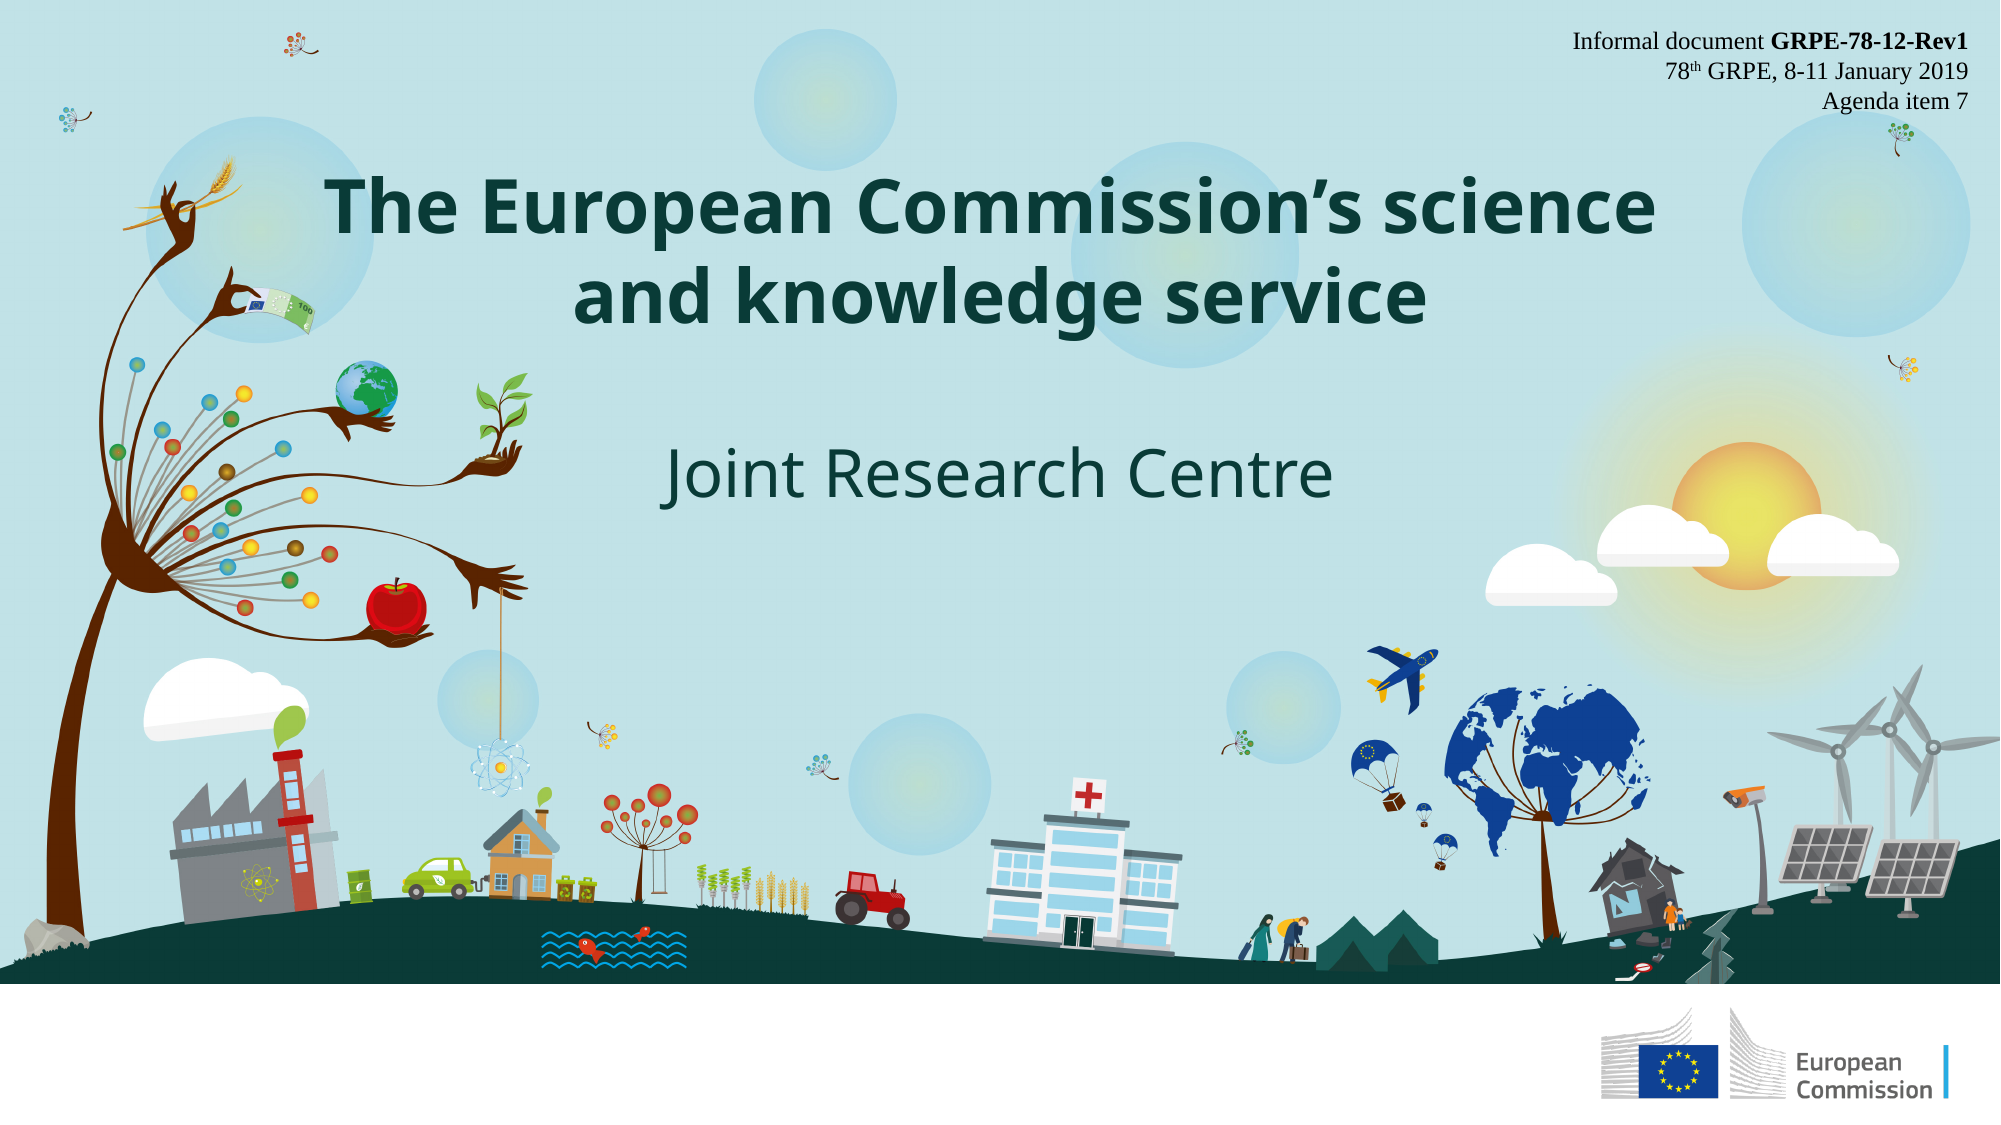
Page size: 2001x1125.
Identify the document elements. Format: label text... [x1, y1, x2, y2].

picture [0, 0, 2000, 984]
text_box Informal document GRPE-78-12-Rev1 78th GRPE, 8-11 January 2019 Agenda item 7 [1432, 16, 1984, 122]
picture [1572, 993, 1977, 1112]
